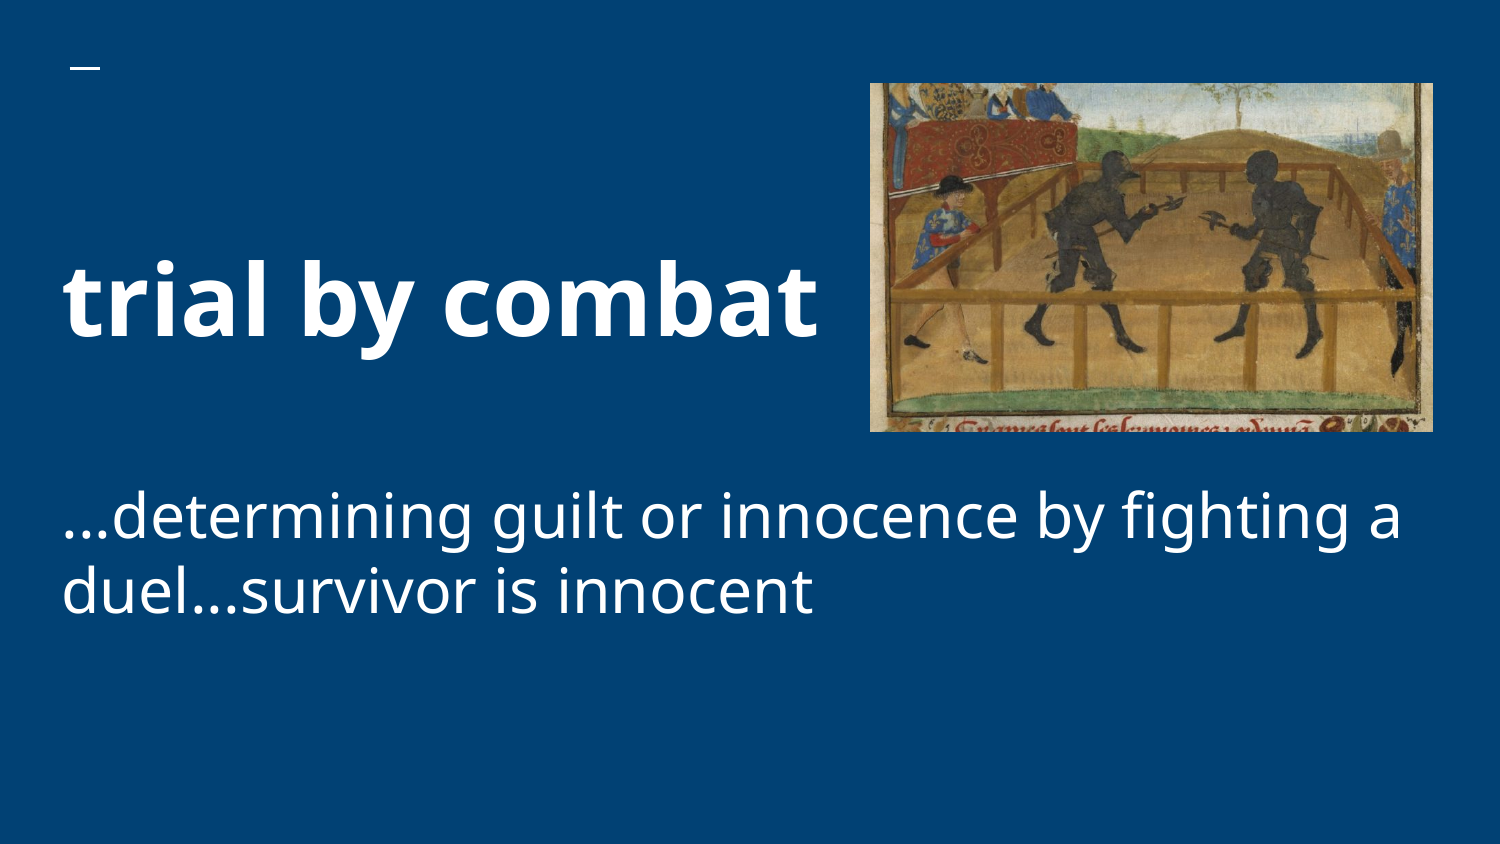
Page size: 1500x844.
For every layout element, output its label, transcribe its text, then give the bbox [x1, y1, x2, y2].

title trial by combat ...determining guilt or innocence by fighting a duel...survivor is innocent [46, 116, 1461, 746]
picture [869, 83, 1433, 432]
